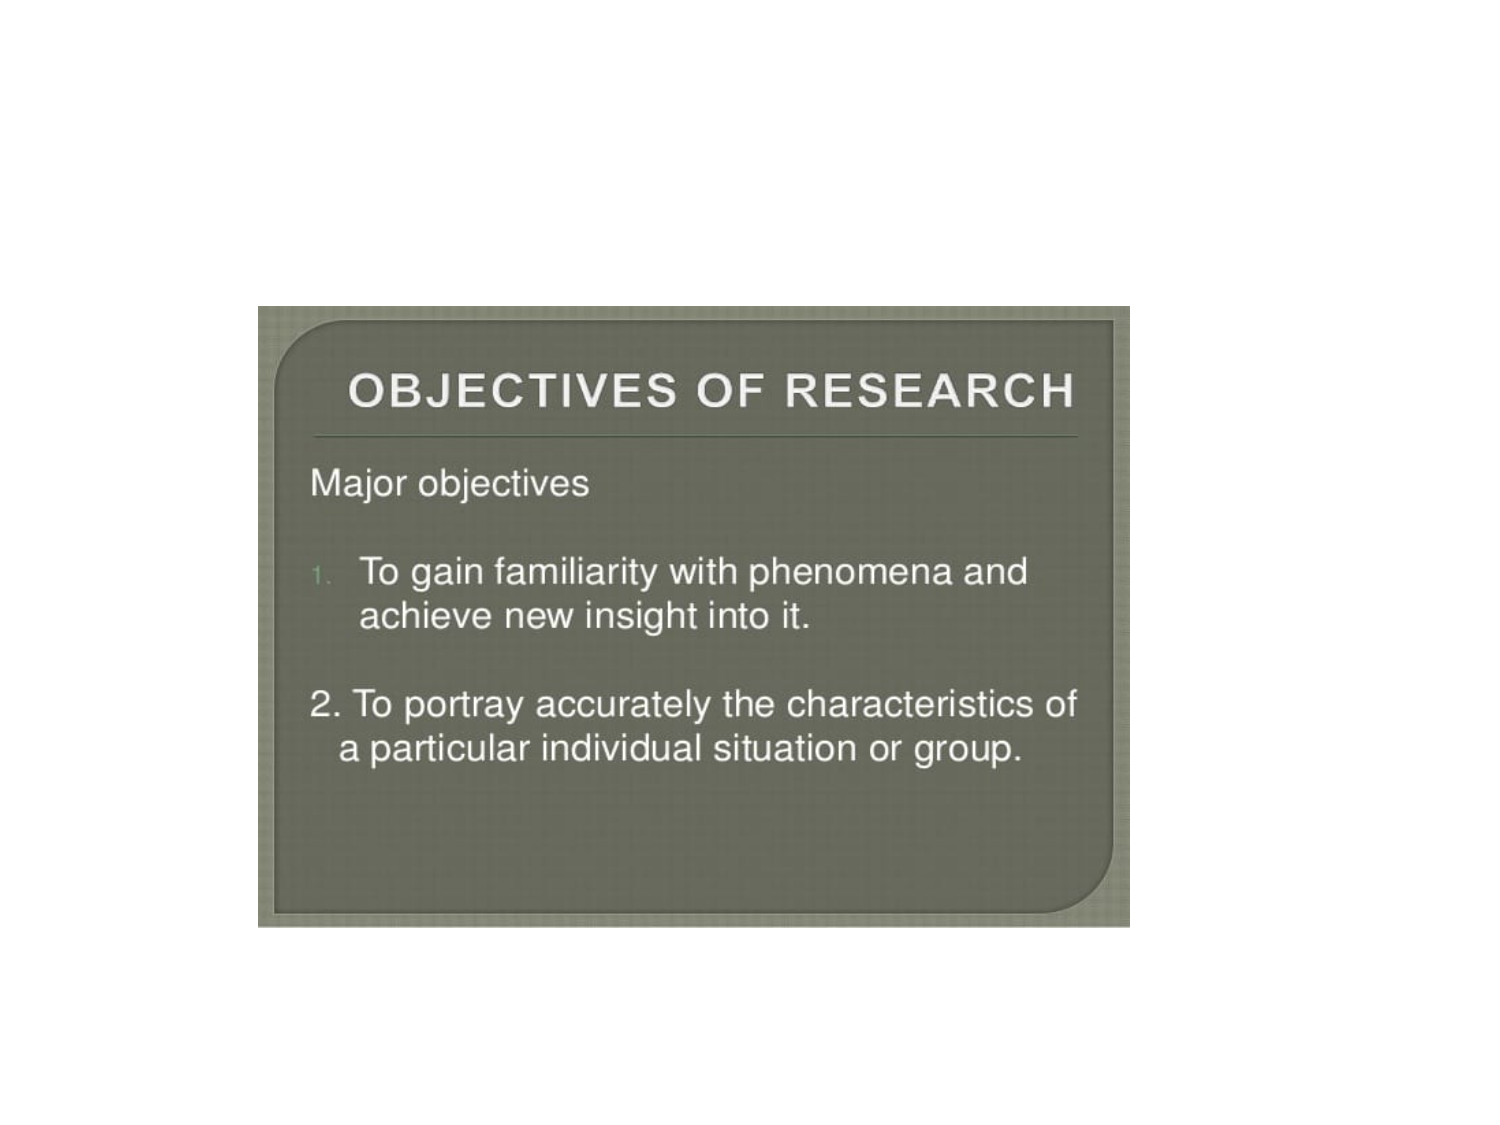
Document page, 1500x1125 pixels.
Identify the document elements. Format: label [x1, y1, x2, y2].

picture [257, 306, 1130, 928]
